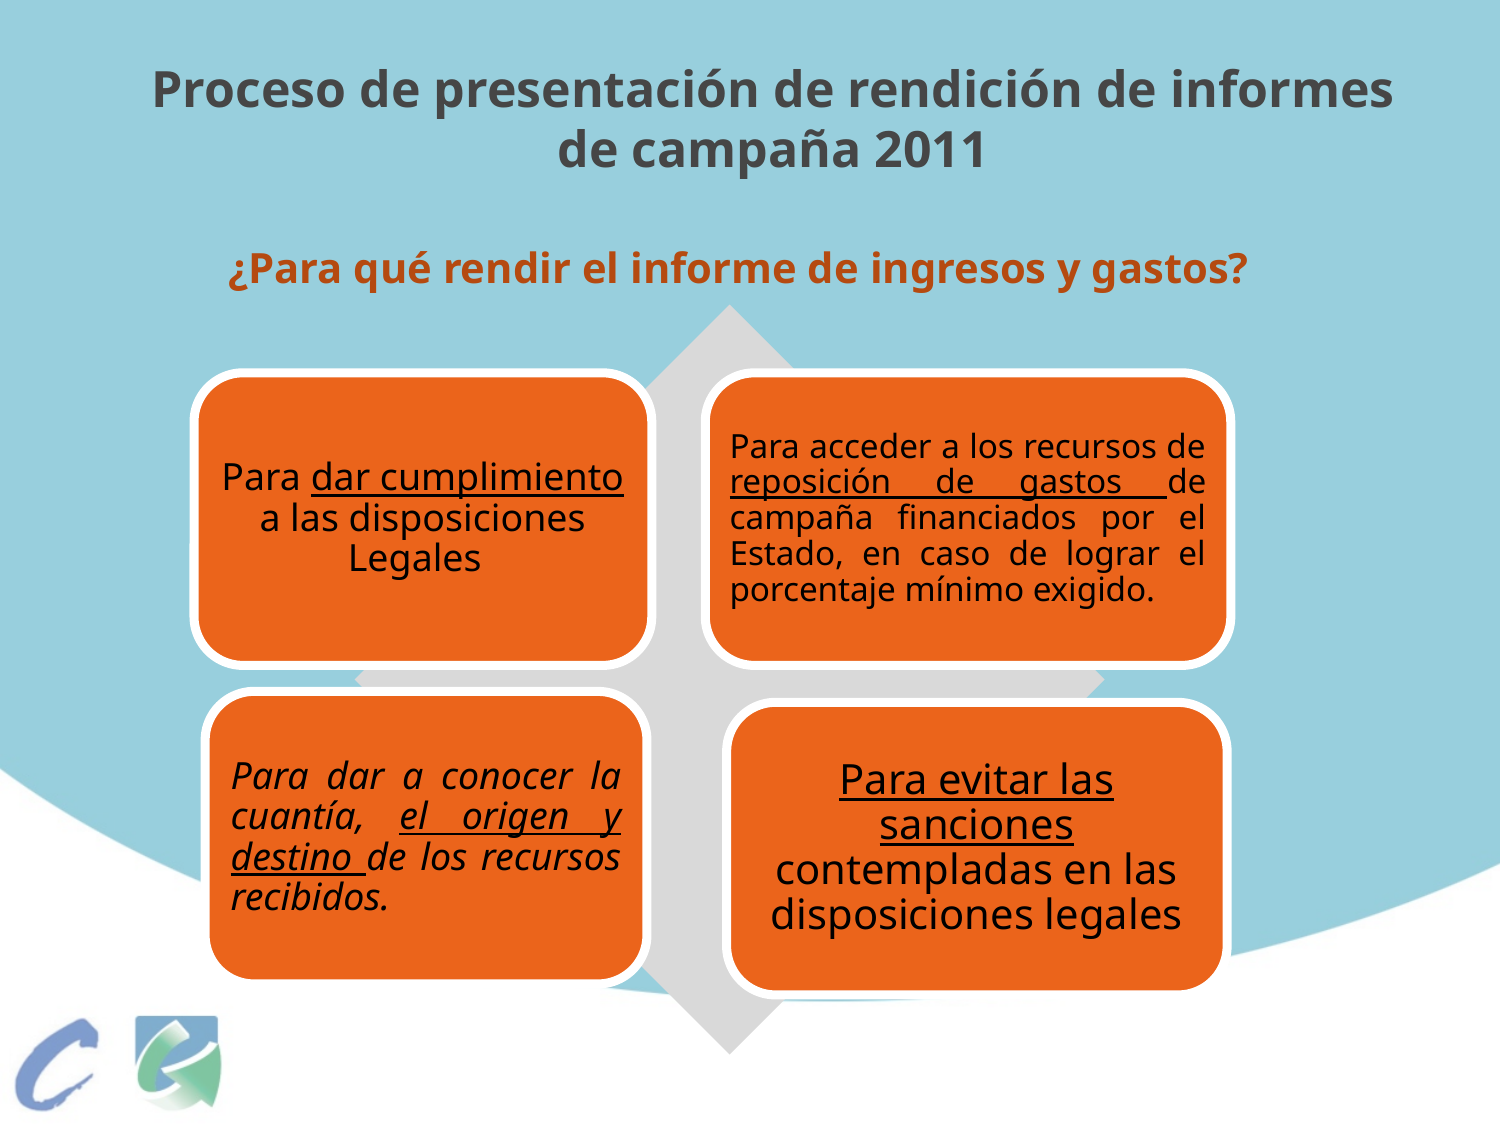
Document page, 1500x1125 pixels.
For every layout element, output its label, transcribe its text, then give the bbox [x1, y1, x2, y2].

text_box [111, 304, 1436, 1055]
text_box ¿Para qué rendir el informe de ingresos y gastos? [41, 234, 1459, 1012]
text_box Proceso de presentación de rendición de informes de campaña 2011 [135, 0, 1411, 235]
